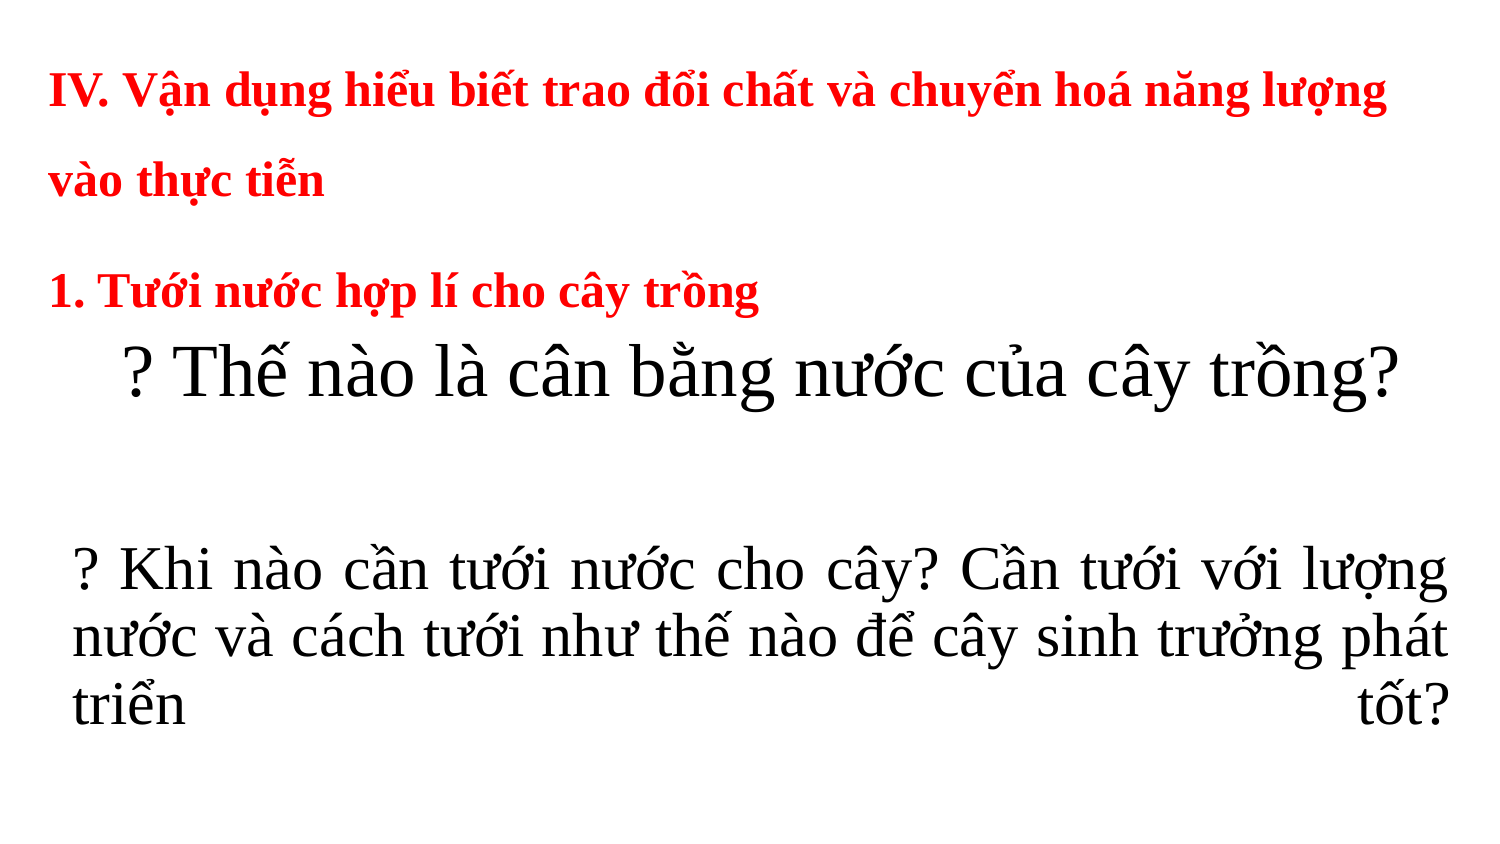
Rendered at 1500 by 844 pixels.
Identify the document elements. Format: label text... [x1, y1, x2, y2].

subtitle ? Thế nào là cân bằng nước của cây trồng? [85, 324, 1439, 528]
title ? Khi nào cần tưới nước cho cây? Cần tưới với lượng nước và cách tưới như thế nào để cây sinh trưởng phát triển tốt? [57, 527, 1467, 822]
text_box IV. Vận dụng hiểu biết trao đổi chất và chuyển hoá năng lượng vào thực tiễn 1. Tưới nước hợp lí cho cây trồng [33, 19, 1466, 325]
